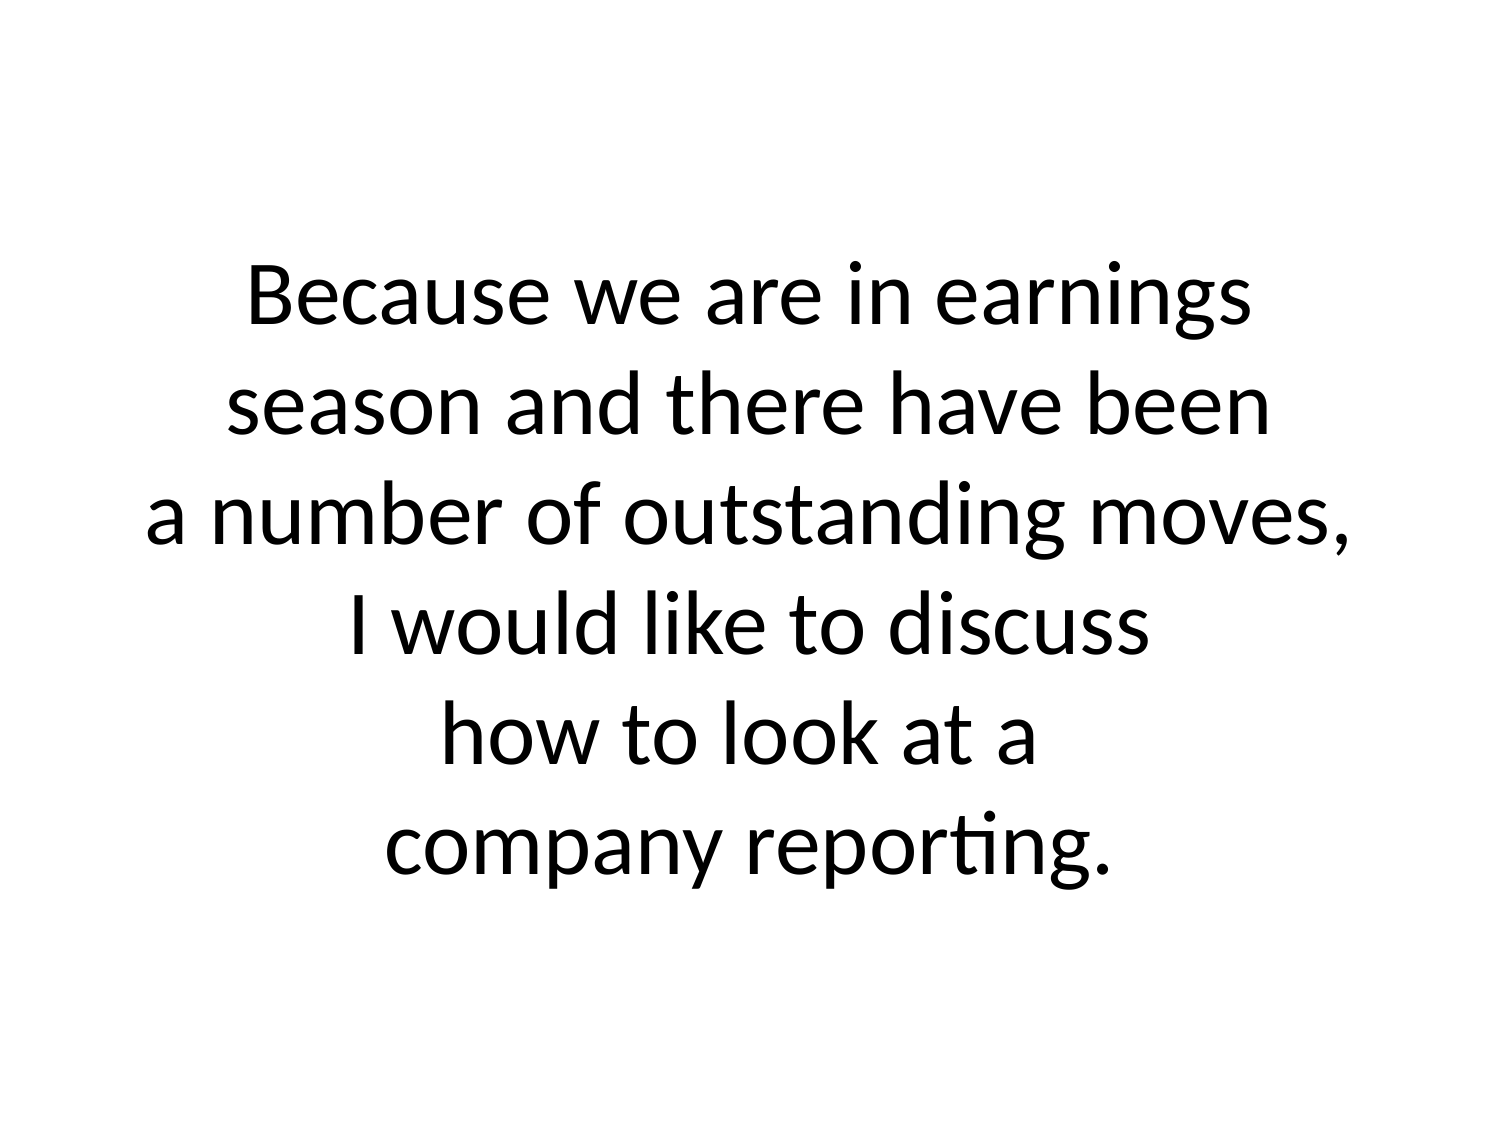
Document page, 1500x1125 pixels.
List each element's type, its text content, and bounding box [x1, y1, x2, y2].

title Because we are in earnings season and there have been a number of outstanding moves, I would like to discuss how to look at a company reporting. [37, 0, 1463, 1125]
